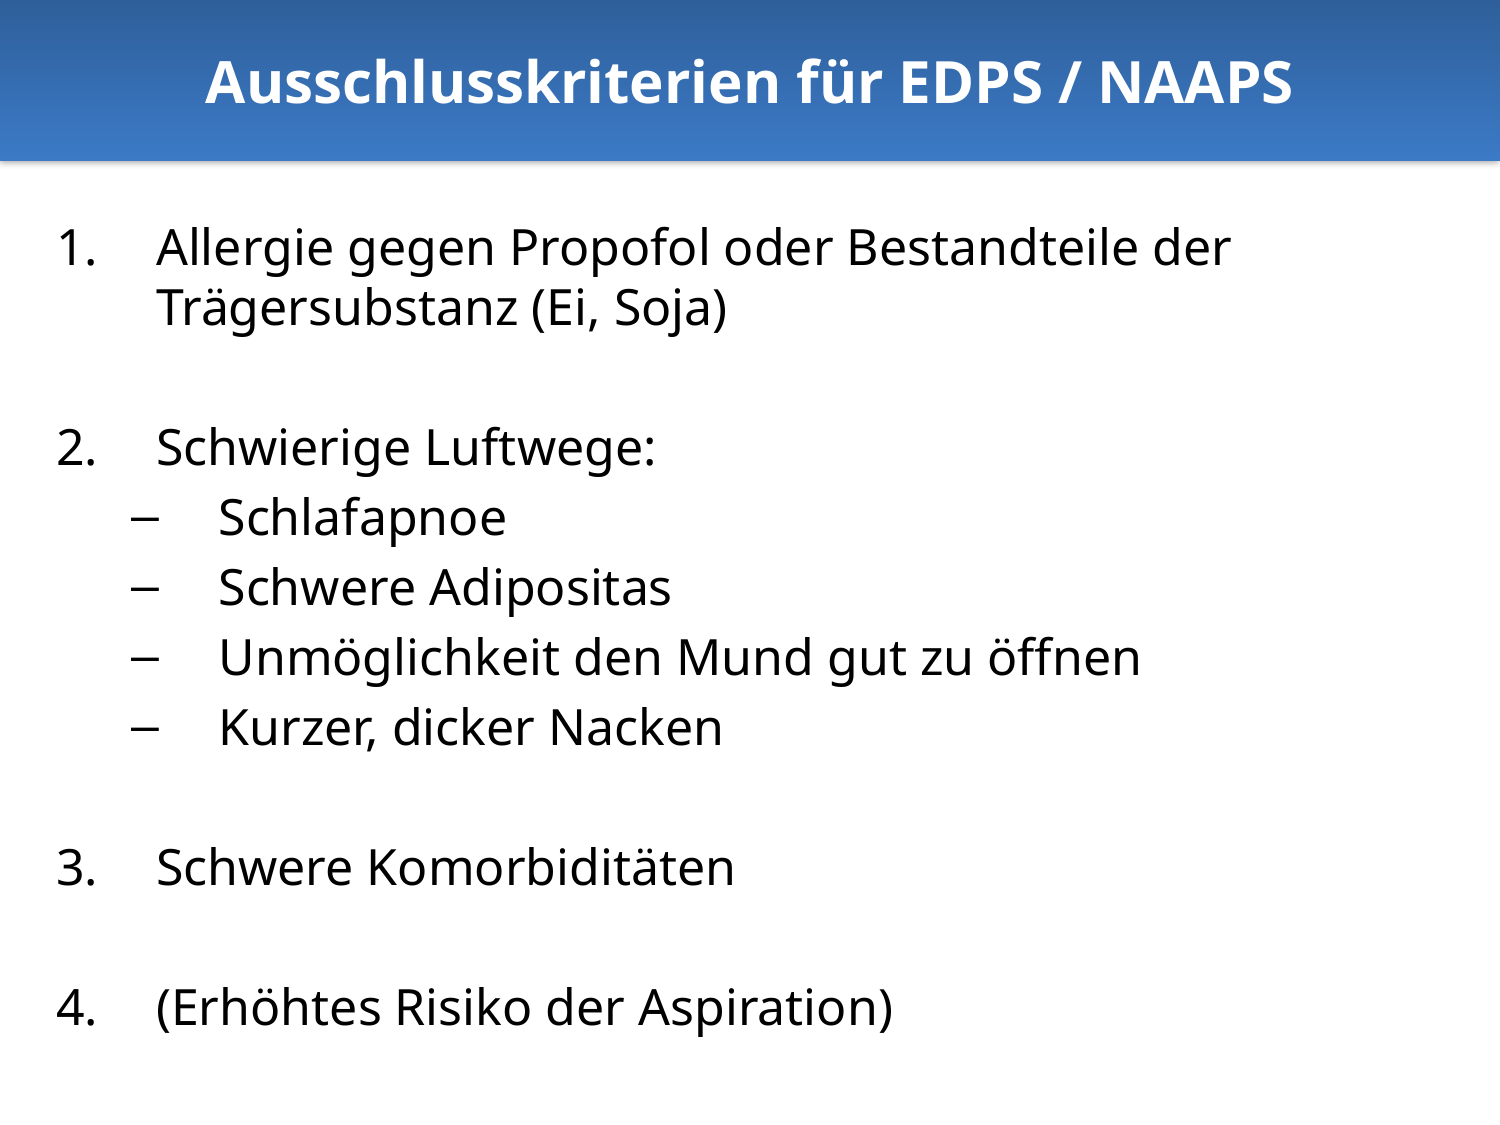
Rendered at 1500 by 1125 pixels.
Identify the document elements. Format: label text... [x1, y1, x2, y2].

text_box Allergie gegen Propofol oder Bestandteile der Trägersubstanz (Ei, Soja) Schwierige Luftwege: Schlafapnoe Schwere Adipositas Unmöglichkeit den Mund gut zu öffnen Kurzer, dicker Nacken Schwere Komorbiditäten (Erhöhtes Risiko der Aspiration) [41, 208, 1392, 951]
text_box Ausschlusskriterien für EDPS / NAAPS [0, 0, 1500, 161]
